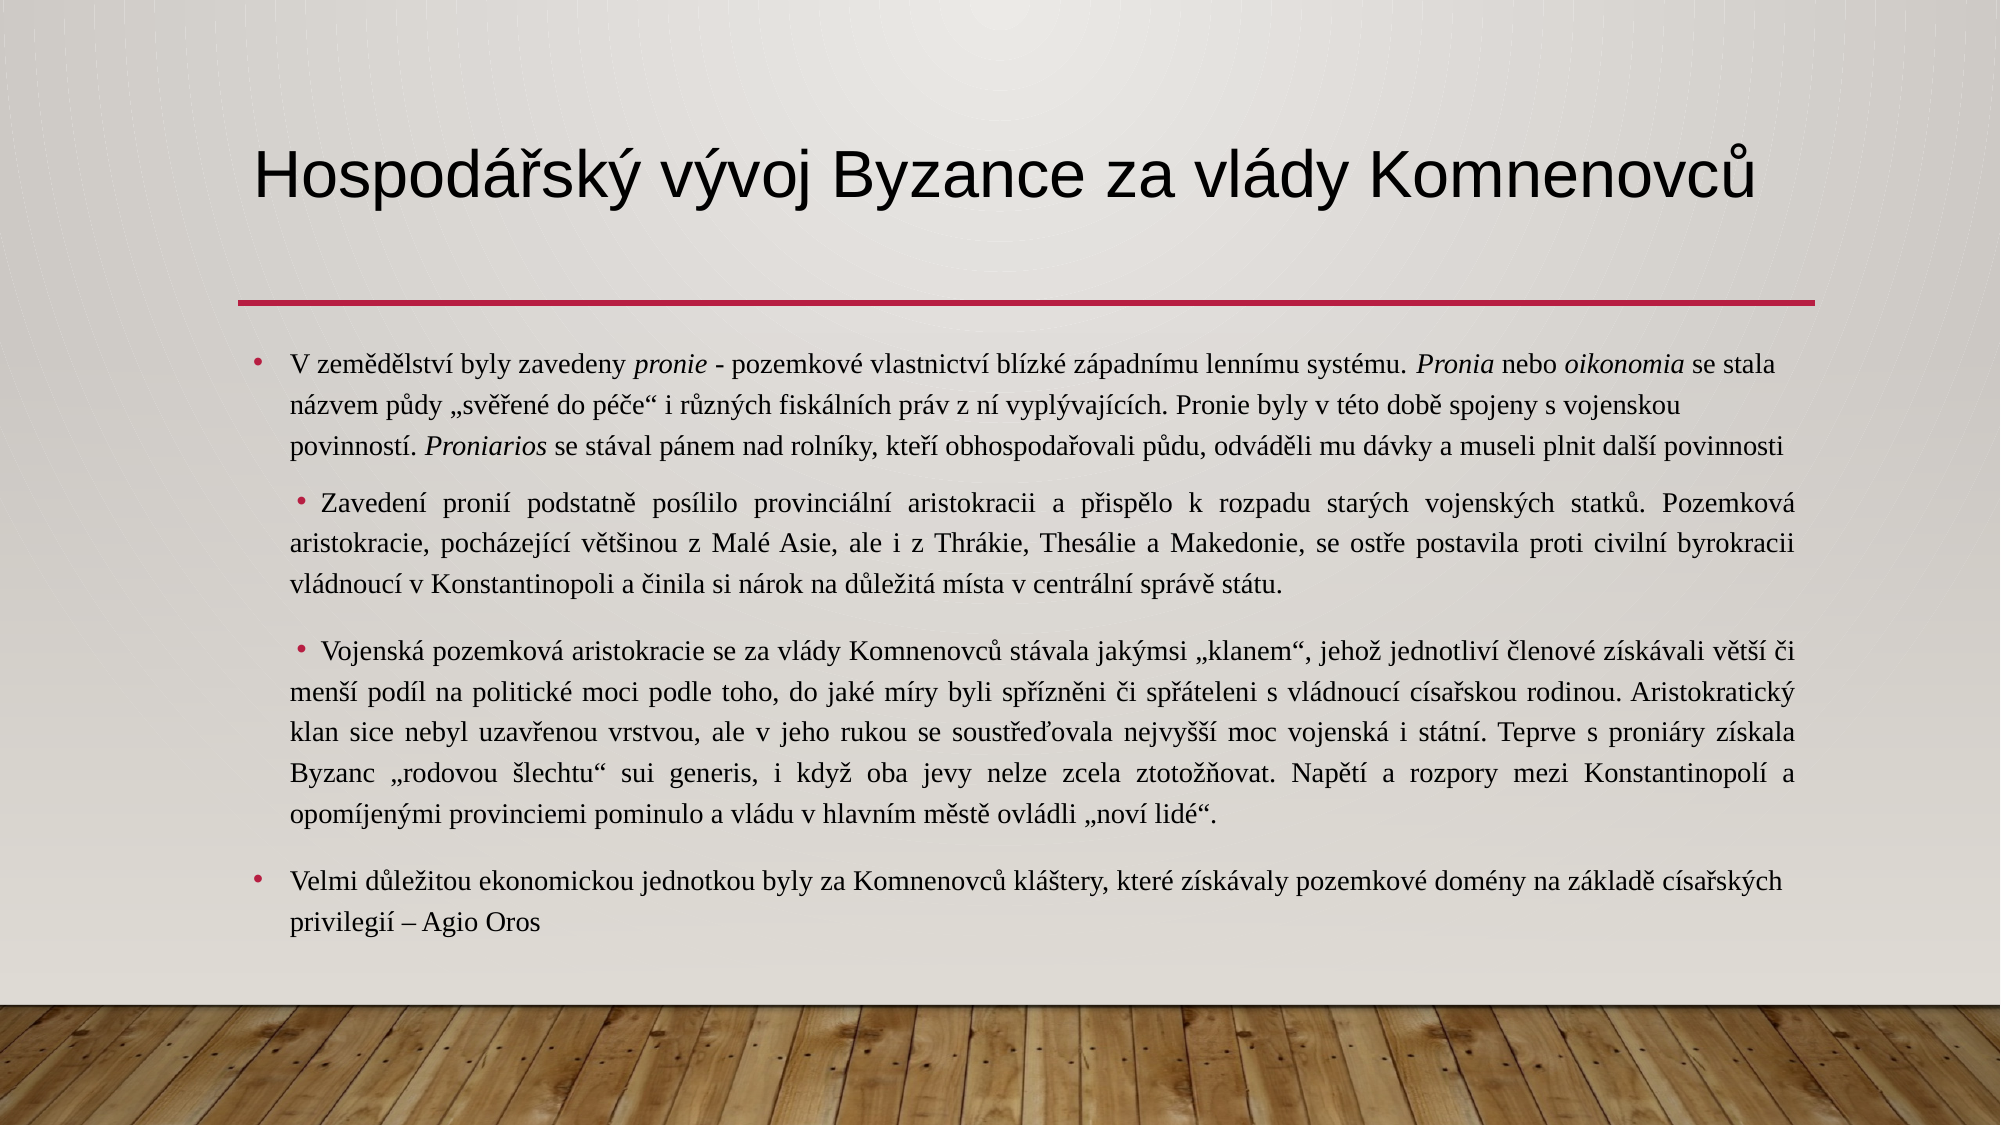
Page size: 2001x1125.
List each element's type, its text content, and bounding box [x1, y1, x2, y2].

list V zemědělství byly zavedeny pronie - pozemkové vlastnictví blízké západnímu lennímu systému. Pronia nebo oikonomia se stala názvem půdy „svěřené do péče“ i různých fiskálních práv z ní vyplývajících. Pronie byly v této době spojeny s vojenskou povinností. Proniarios se stával pánem nad rolníky, kteří obhospodařovali půdu, odváděli mu dávky a museli plnit další povinnosti Zavedení pronií podstatně posílilo provinciální aristokracii a přispělo k rozpadu starých vojenských statků. Pozemková aristokracie, pocházející většinou z Malé Asie, ale i z Thrákie, Thesálie a Makedonie, se ostře postavila proti civilní byrokracii vládnoucí v Konstantinopoli a činila si nárok na důležitá místa v centrální správě státu. Vojenská pozemková aristokracie se za vlády Komnenovců stávala jakýmsi „klanem“, jehož jednotliví členové získávali větší či menší podíl na politické moci podle toho, do jaké míry byli spřízněni či spřáteleni s vládnoucí císařskou rodinou. Aristokratický klan sice nebyl uzavřenou vrstvou, ale v jeho rukou se soustřeďovala nejvyšší moc vojenská i státní. Teprve s proniáry získala Byzanc „rodovou šlechtu“ sui generis, i když oba jevy nelze zcela ztotožňovat. Napětí a rozpory mezi Konstantinopolí a opomíjenými provinciemi pominulo a vládu v hlavním městě ovládli „noví lidé“. Velmi důležitou ekonomickou jednotkou byly za Komnenovců kláštery, které získávaly pozemkové domény na základě císařských privilegií – Agio Oros [238, 330, 1814, 993]
title Hospodářský vývoj Byzance za vlády Komnenovců [238, 131, 1814, 305]
picture [0, 1005, 2000, 1125]
